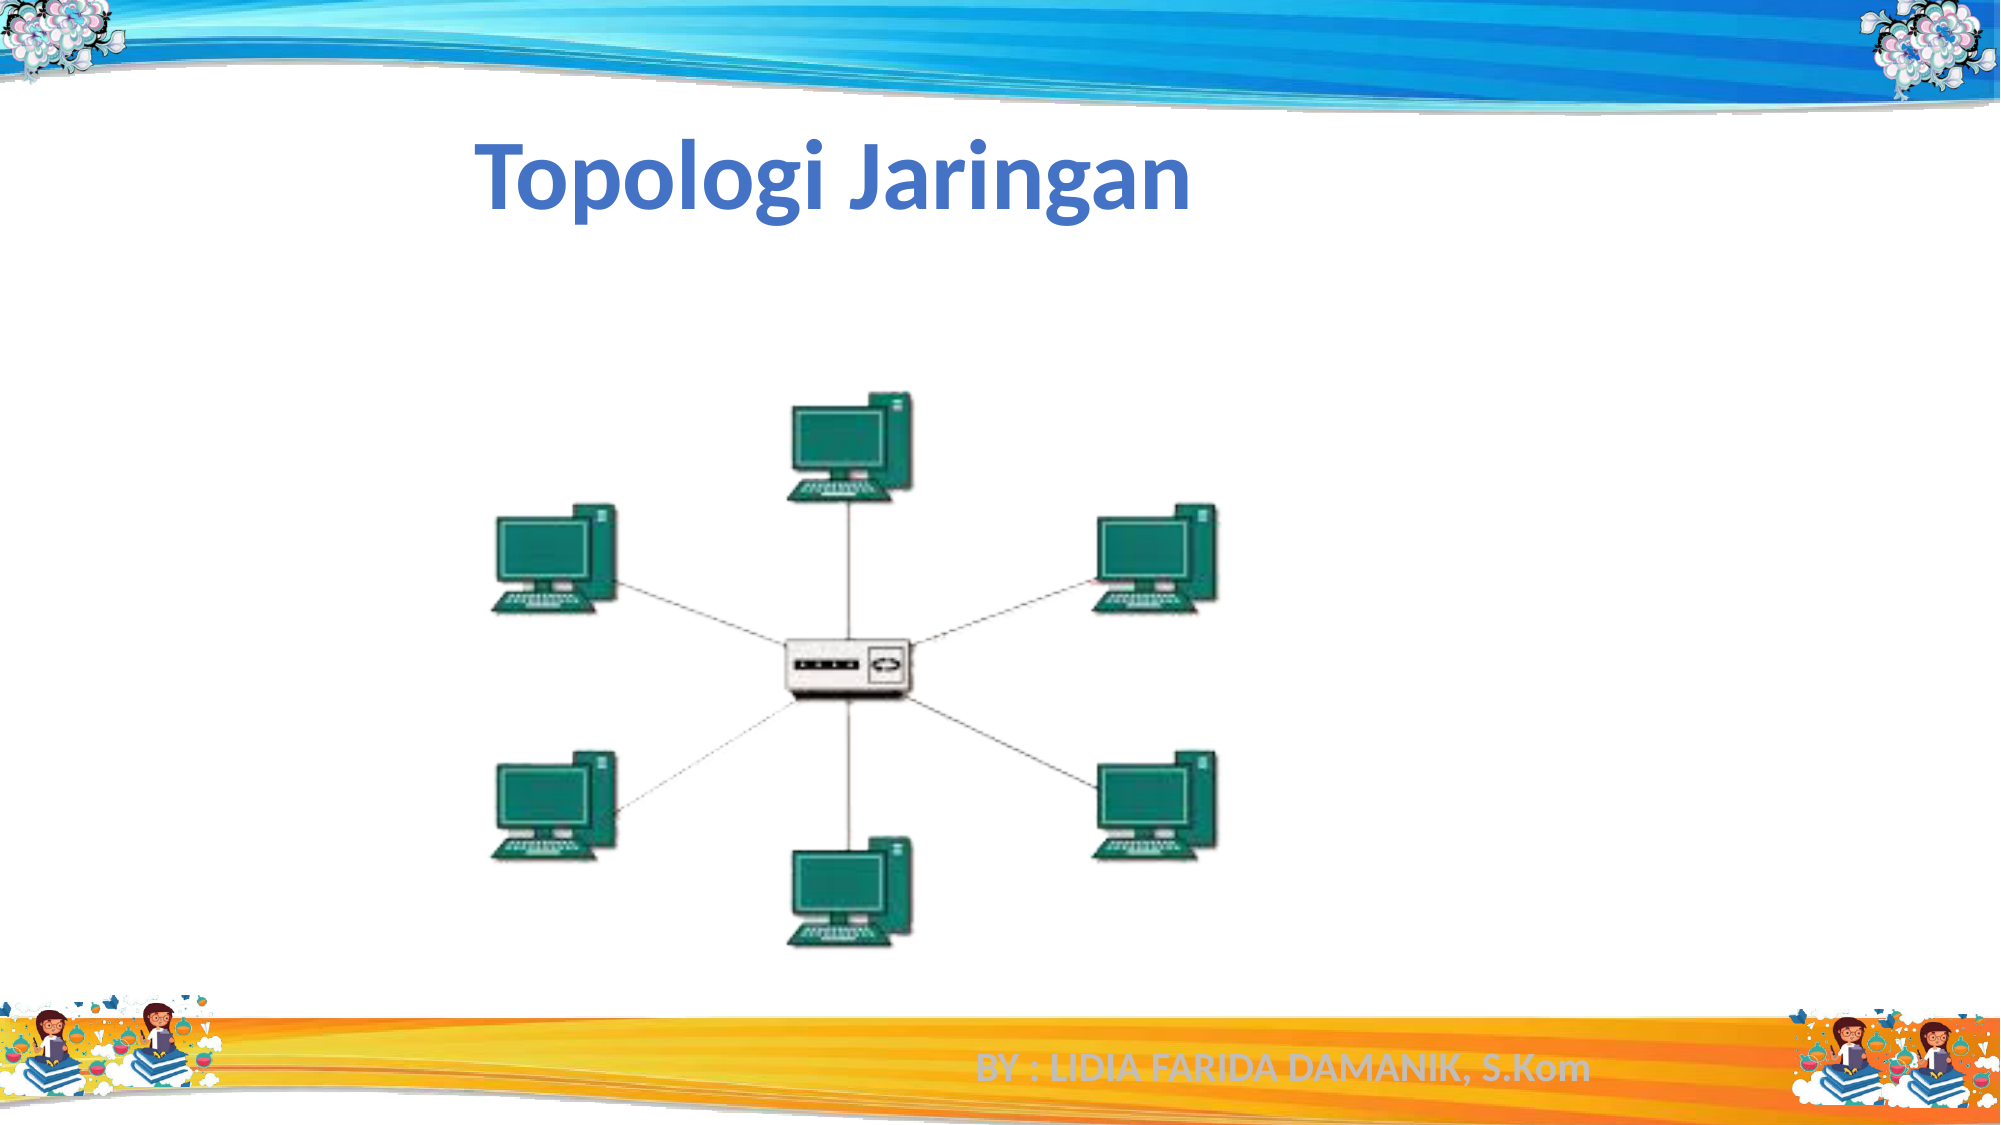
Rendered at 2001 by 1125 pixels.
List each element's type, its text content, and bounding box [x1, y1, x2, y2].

picture [0, 995, 2001, 1125]
text_box Topologi Jaringan [155, 101, 1514, 237]
picture [486, 389, 1228, 961]
picture [0, 0, 2000, 126]
picture [0, 65, 16, 69]
